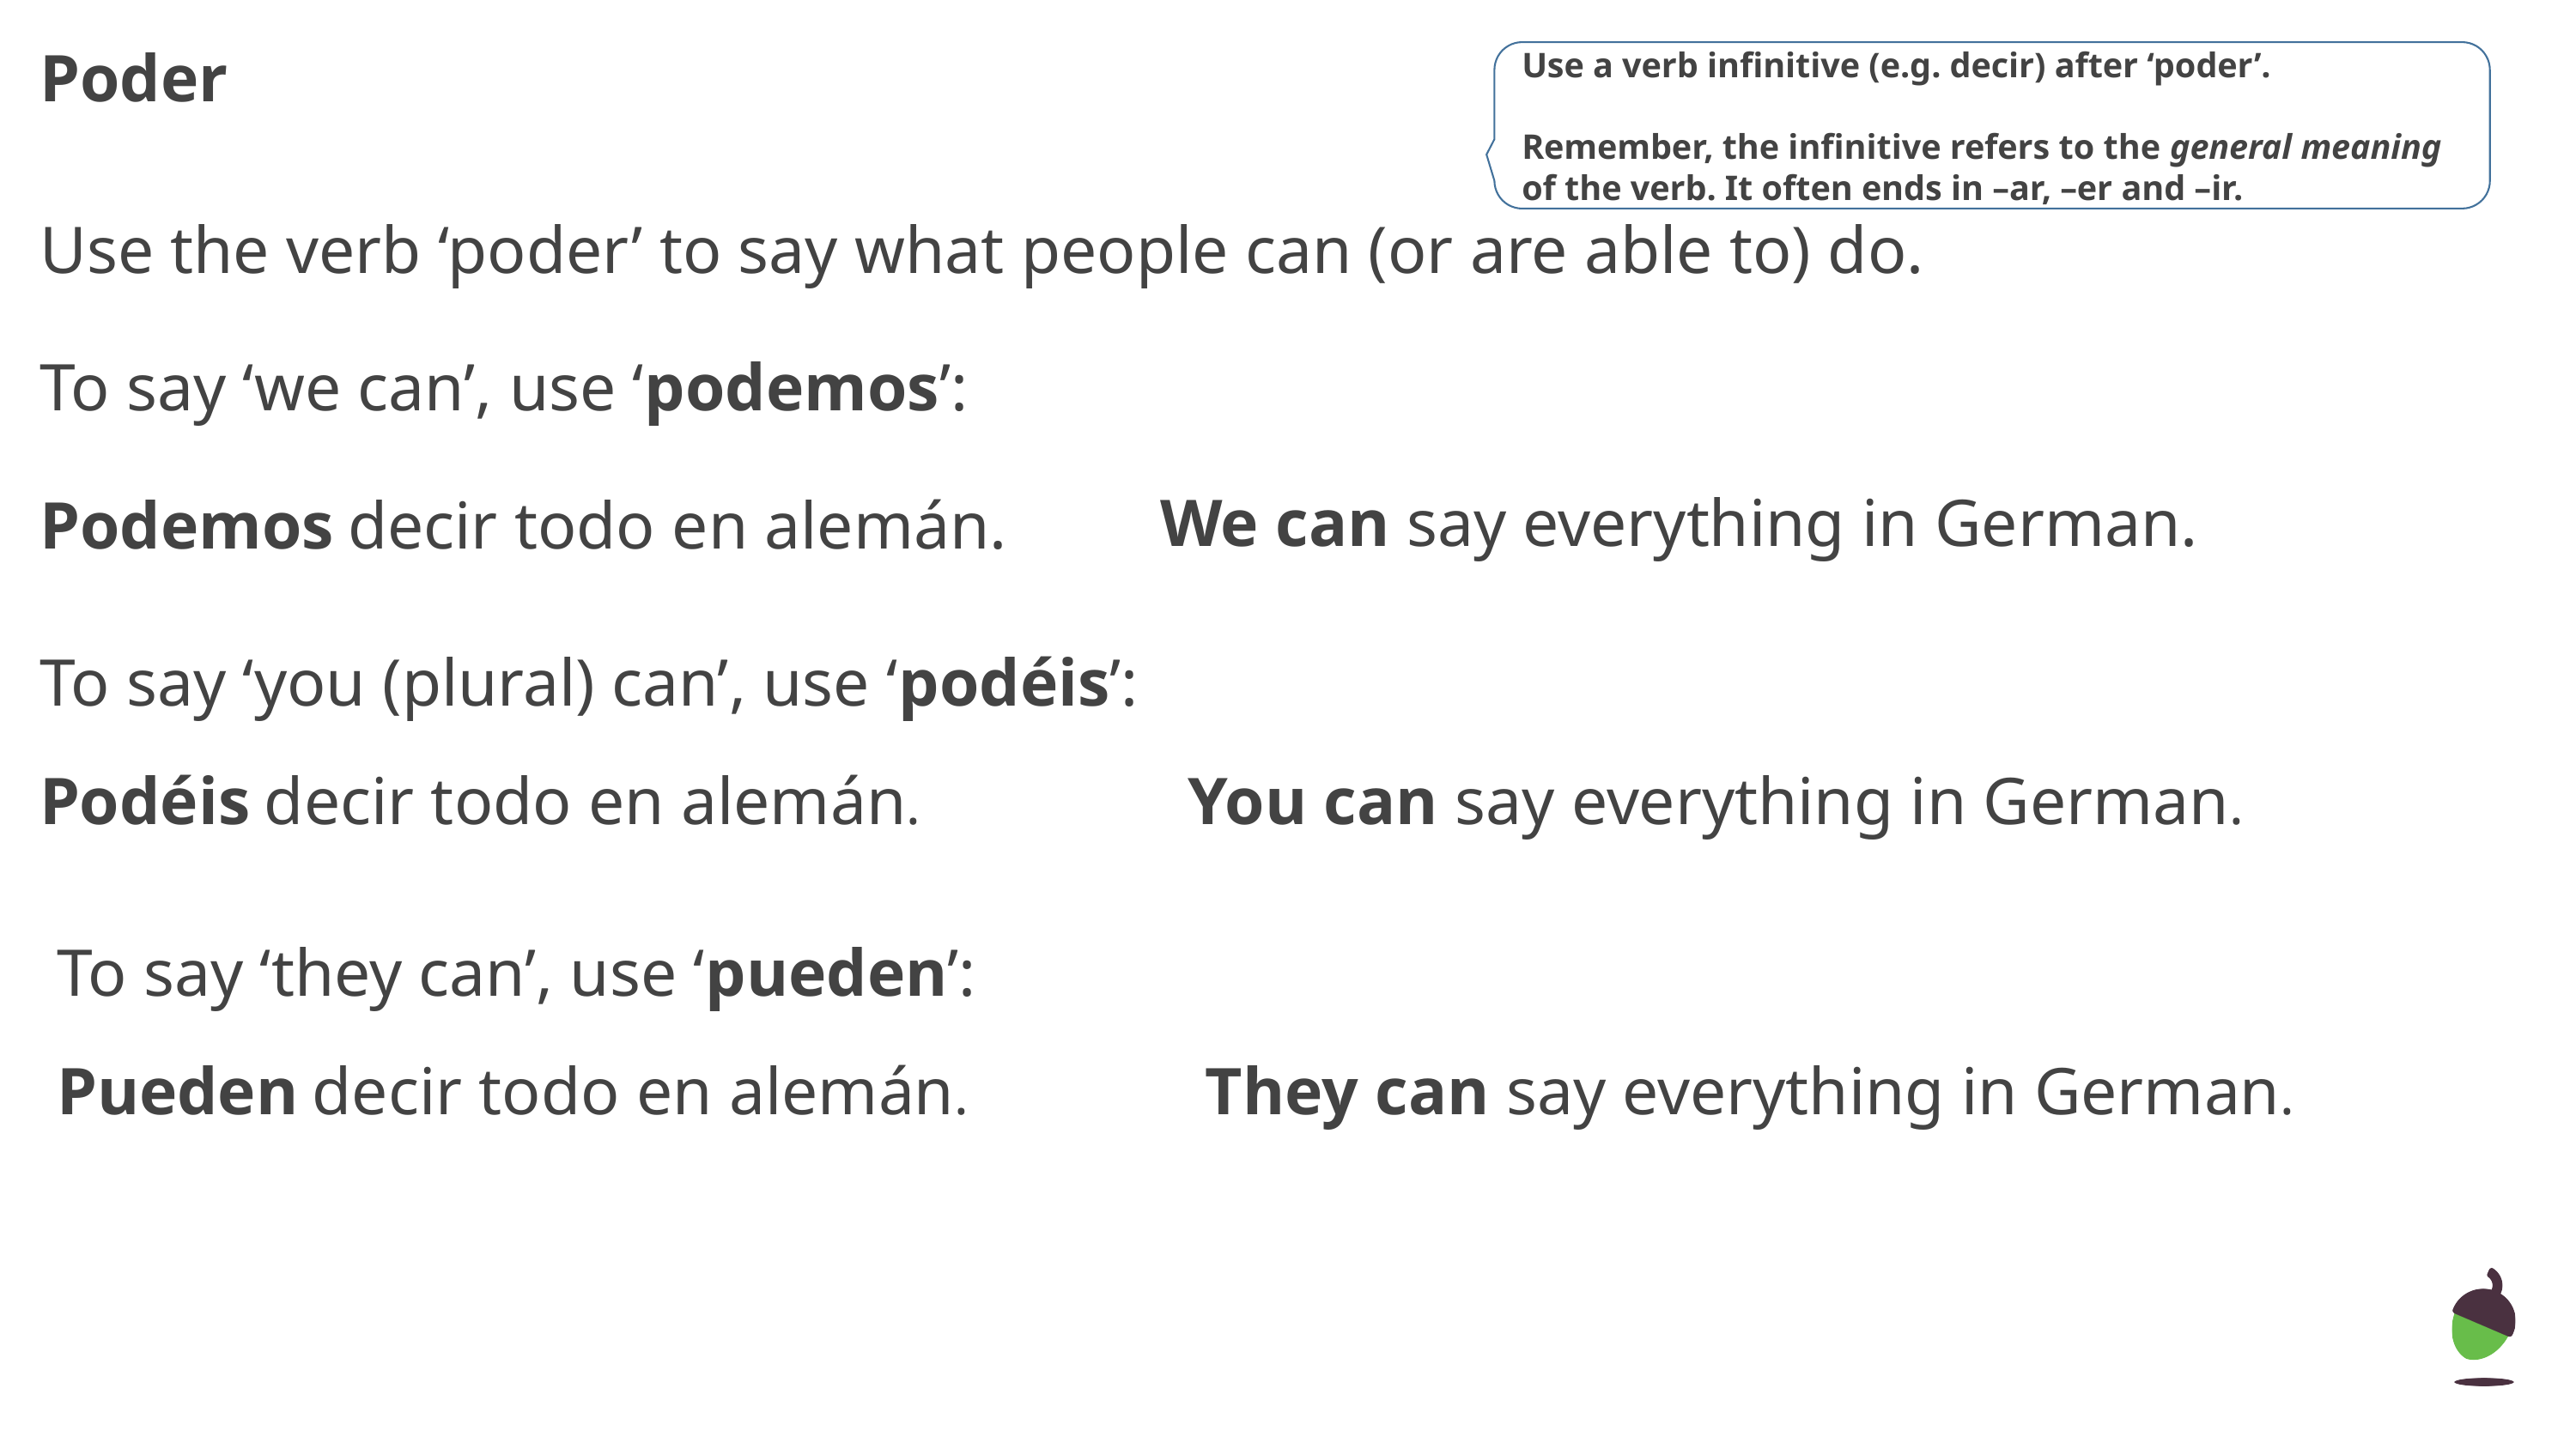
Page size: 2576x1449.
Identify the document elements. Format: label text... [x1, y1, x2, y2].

text_box Poder [20, 27, 2490, 125]
text_box Use the verb ‘poder’ to say what people can (or are able to) do. [20, 199, 2490, 297]
text_box They can say everything in German. [1186, 1040, 2557, 1139]
text_box To say ‘they can’, use ‘pueden’: [37, 922, 1745, 1020]
text_box Podemos decir todo en alemán. [20, 475, 1133, 573]
text_box Use a verb infinitive (e.g. decir) after ‘poder’. Remember, the infinitive refers to the general meaning of the verb. It often ends in –ar, –er and –ir. [1486, 42, 2490, 209]
text_box To say ‘you (plural) can’, use ‘podéis’: [20, 632, 1728, 730]
text_box Podéis decir todo en alemán. [20, 750, 1039, 848]
text_box To say ‘we can’, use ‘podemos’: [20, 336, 1728, 435]
text_box Pueden decir todo en alemán. [37, 1040, 1056, 1139]
picture [2451, 1268, 2516, 1386]
text_box We can say everything in German. [1140, 471, 2390, 570]
text_box You can say everything in German. [1169, 750, 2540, 848]
